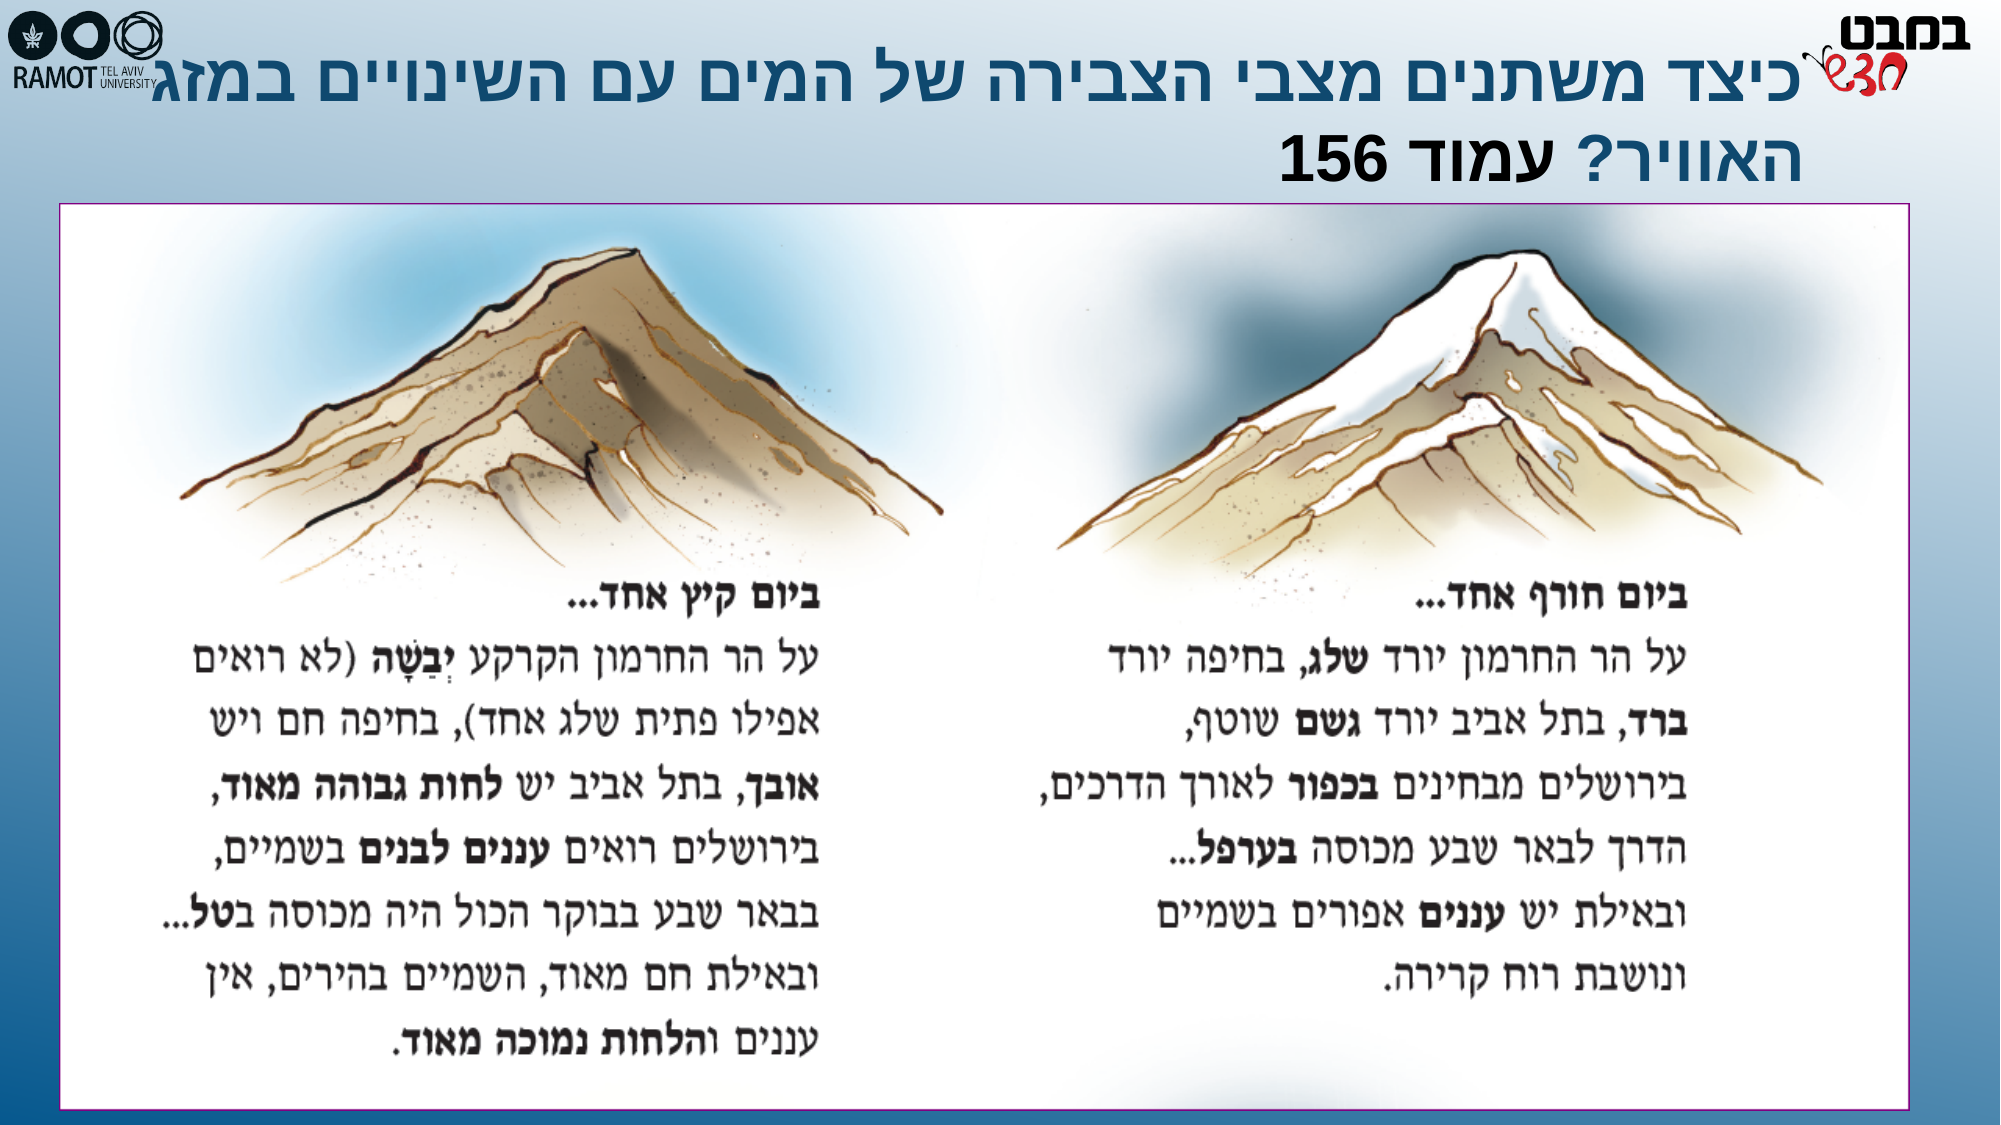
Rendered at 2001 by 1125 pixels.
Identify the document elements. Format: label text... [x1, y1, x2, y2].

text_box כיצד משתנים מצבי הצבירה של המים עם השינויים במזג האוויר? עמוד 156 [121, 27, 1821, 202]
picture [59, 203, 1910, 1111]
picture [1801, 15, 1971, 97]
picture [0, 0, 172, 97]
